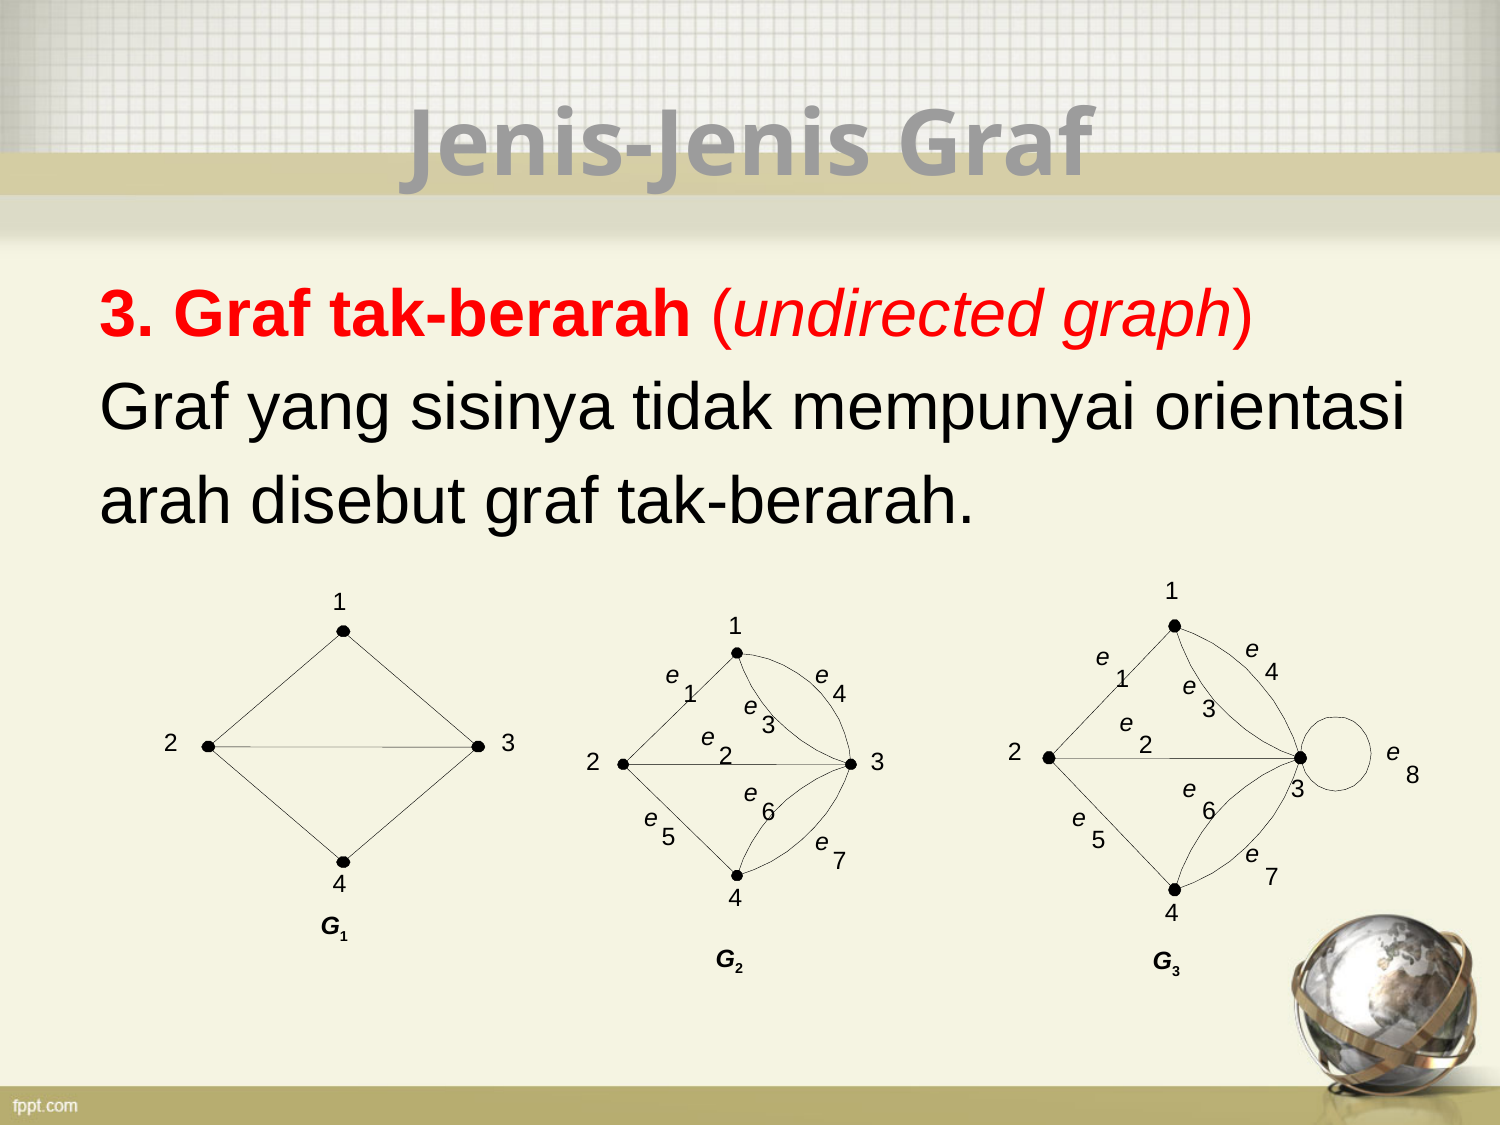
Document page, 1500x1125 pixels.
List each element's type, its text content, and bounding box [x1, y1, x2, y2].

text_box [1007, 574, 1430, 983]
picture [0, 0, 1500, 1125]
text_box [585, 609, 903, 981]
list 3. Graf tak-berarah (undirected graph) Graf yang sisinya tidak mempunyai orientasi arah disebut graf tak-berarah. [75, 262, 1425, 1005]
title Jenis-Jenis Graf [75, 45, 1425, 233]
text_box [163, 585, 539, 948]
